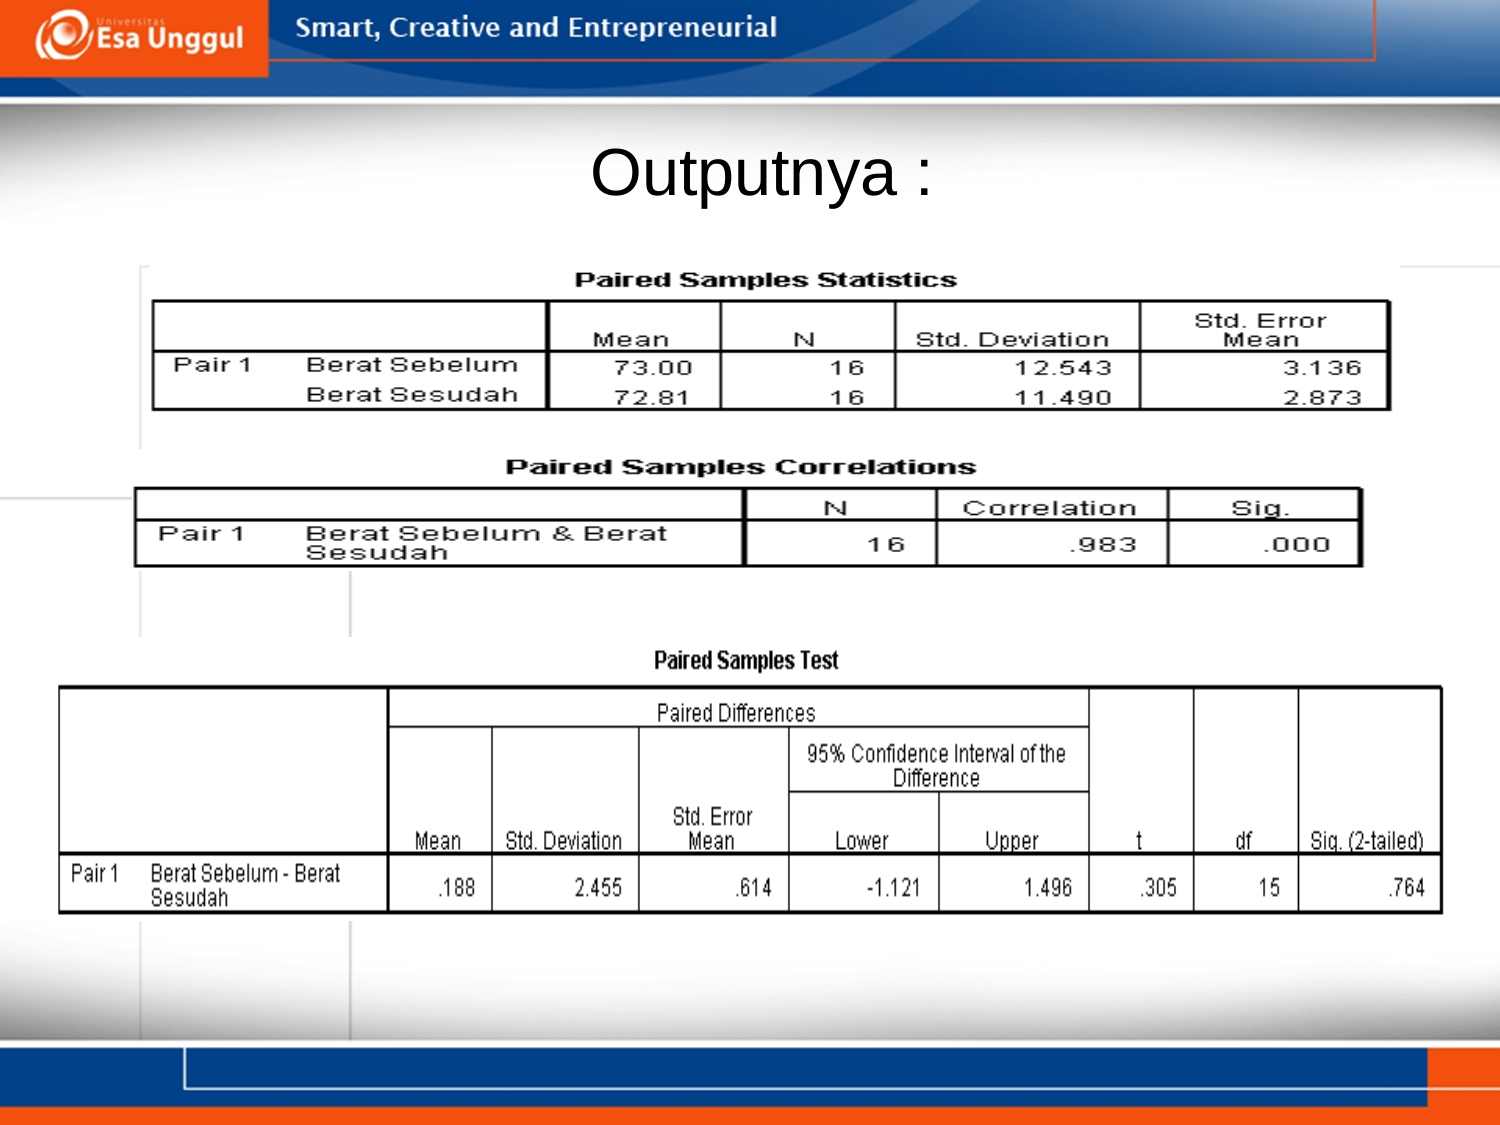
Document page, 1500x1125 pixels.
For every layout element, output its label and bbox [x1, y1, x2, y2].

picture [0, 0, 1500, 1125]
list [149, 262, 1401, 416]
